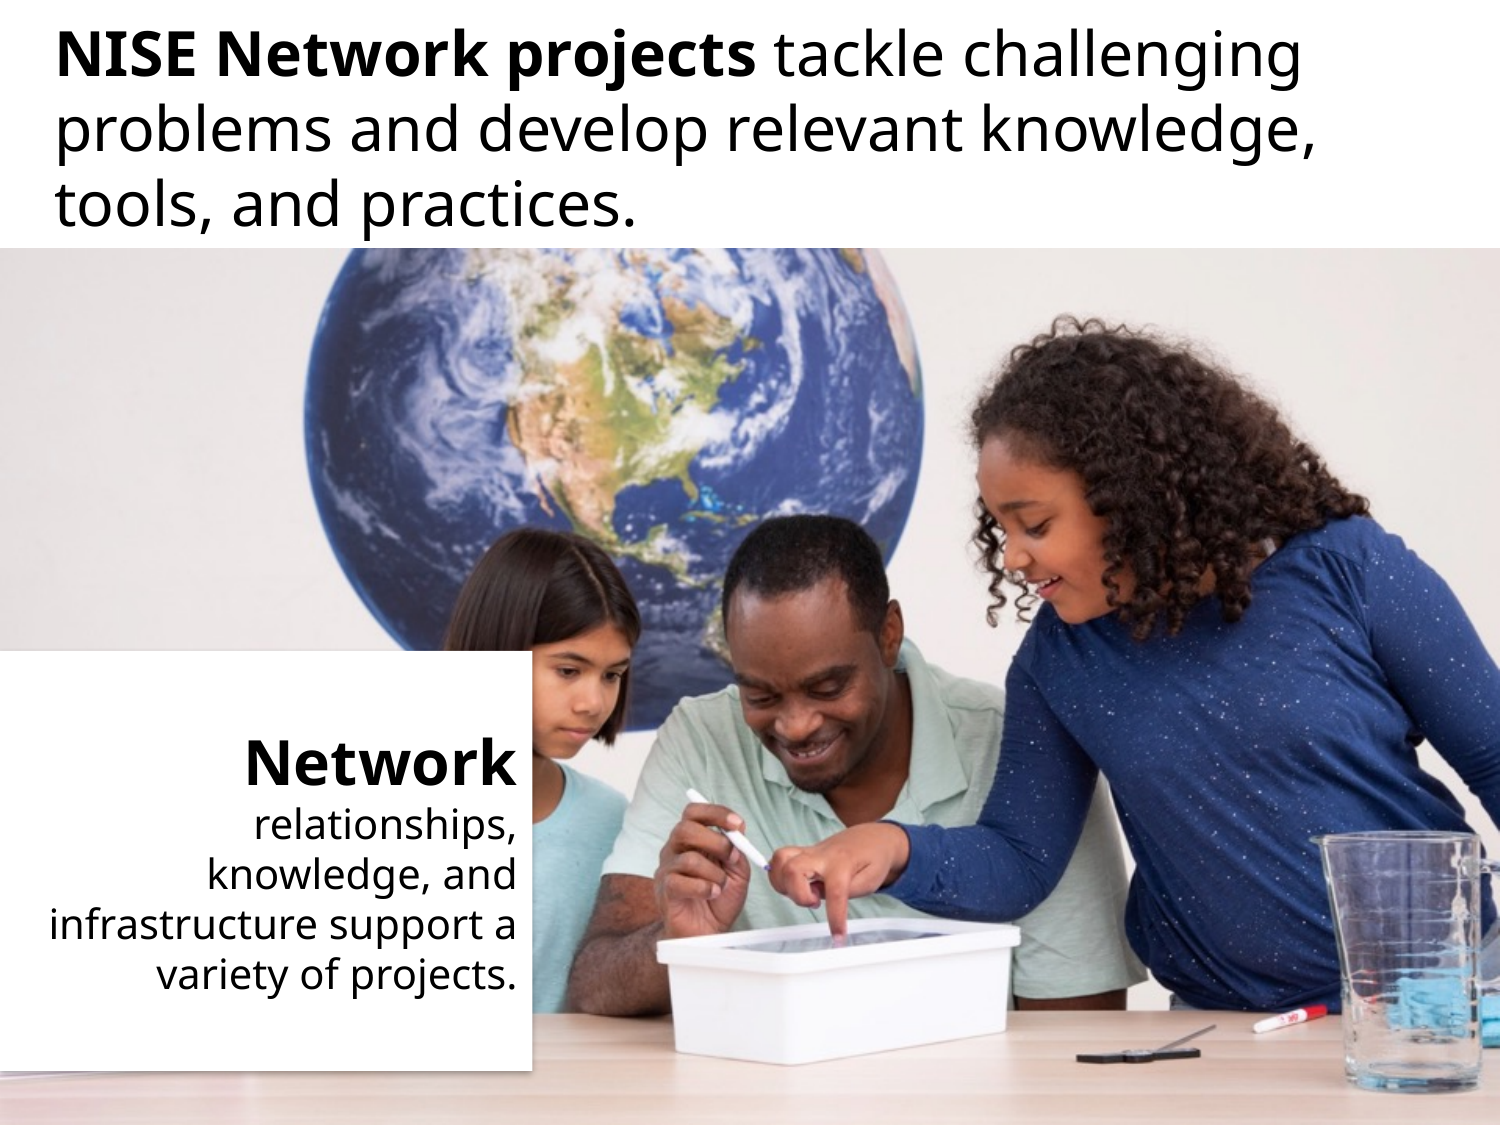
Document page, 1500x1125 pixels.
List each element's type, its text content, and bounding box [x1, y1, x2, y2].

picture [0, 248, 1500, 1125]
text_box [0, 650, 533, 1072]
text_box NISE Network projects tackle challenging problems and develop relevant knowledge, tools, and practices. [39, 6, 1500, 246]
